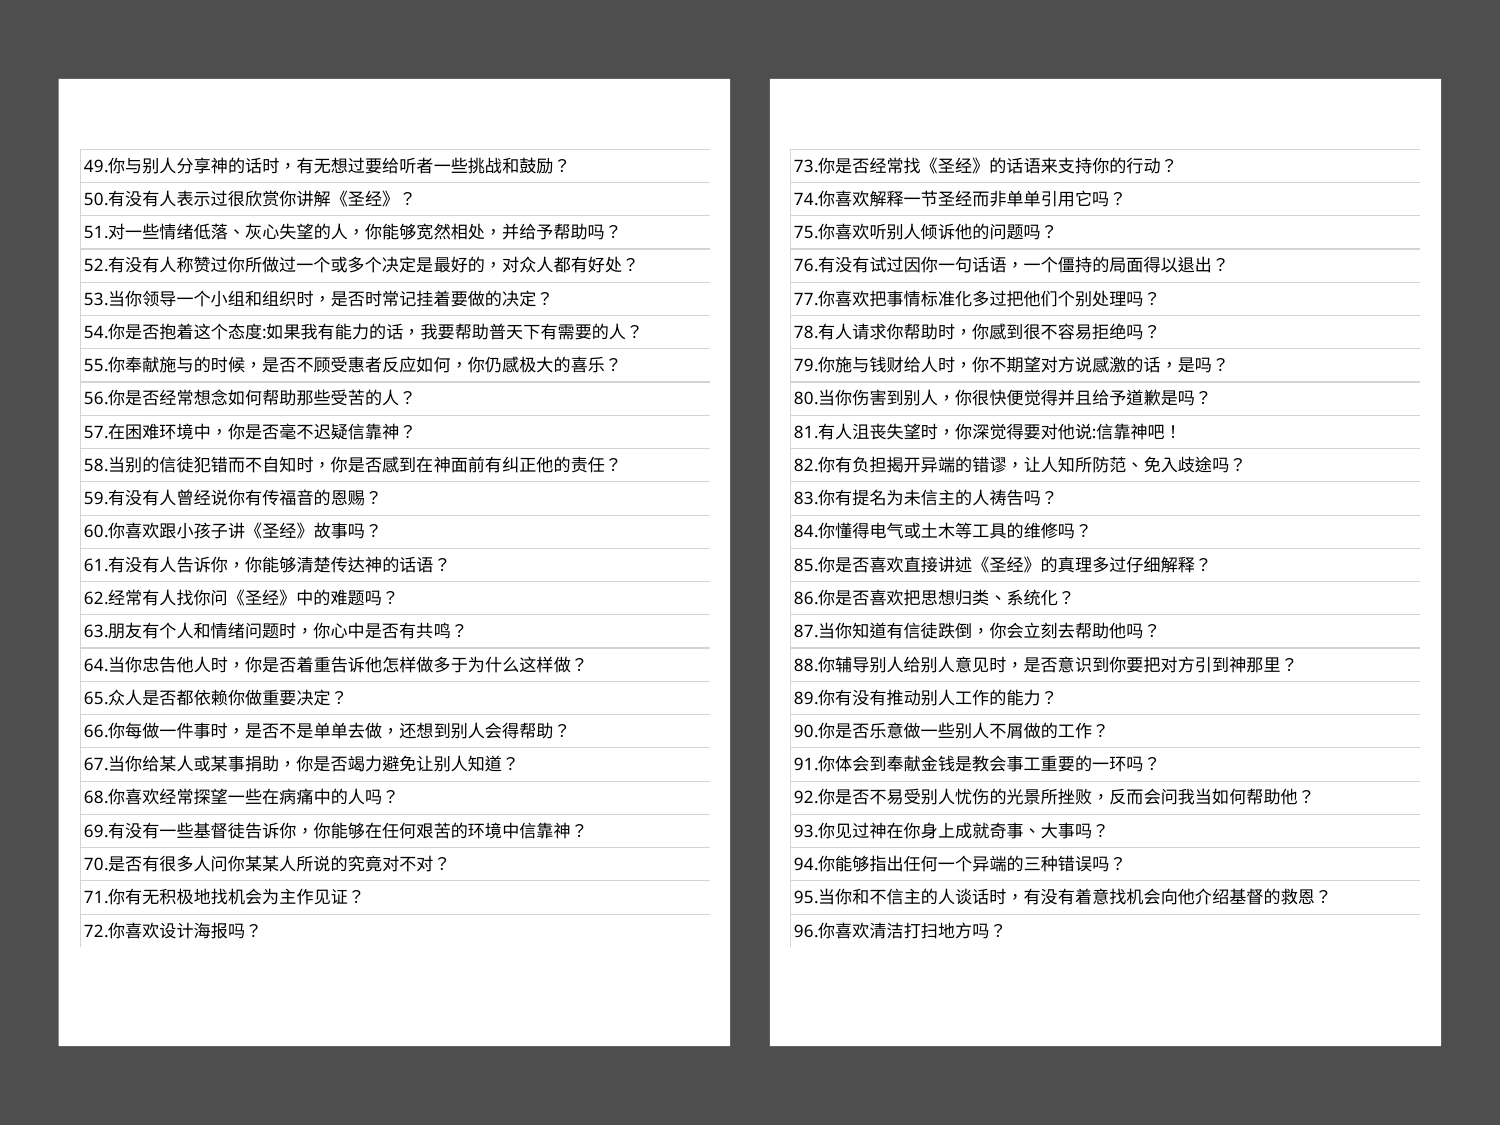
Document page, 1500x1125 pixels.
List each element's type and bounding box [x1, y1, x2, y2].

text_box [58, 78, 731, 1047]
text_box [0, 0, 1500, 1125]
list [79, 148, 712, 948]
text_box [769, 78, 1442, 1047]
picture [789, 148, 1422, 948]
